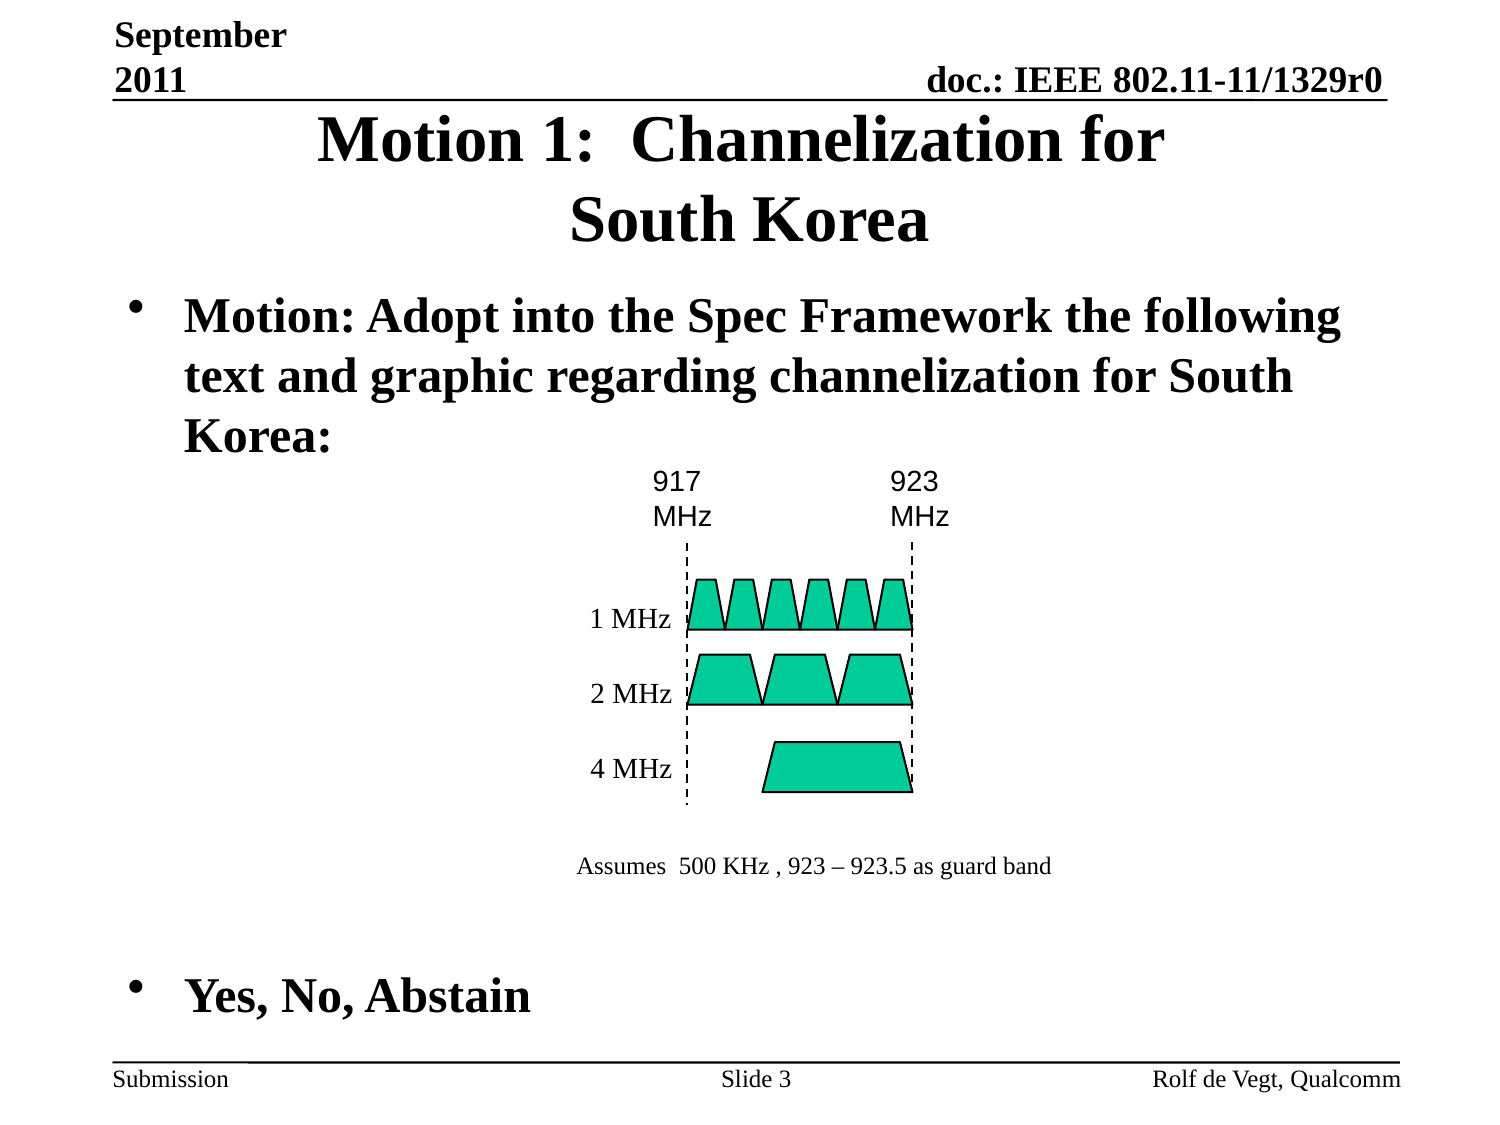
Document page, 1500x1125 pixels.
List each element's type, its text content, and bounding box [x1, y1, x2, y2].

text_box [549, 454, 1079, 888]
footer Rolf de Vegt, Qualcomm [1148, 1062, 1402, 1093]
list Motion: Adopt into the Spec Framework the following text and graphic regarding channelization for South Korea: Yes, No, Abstain [112, 275, 1388, 950]
title Motion 1: Channelization for South Korea [112, 87, 1388, 263]
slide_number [114, 54, 333, 100]
slide_number Slide 3 [712, 1062, 800, 1093]
